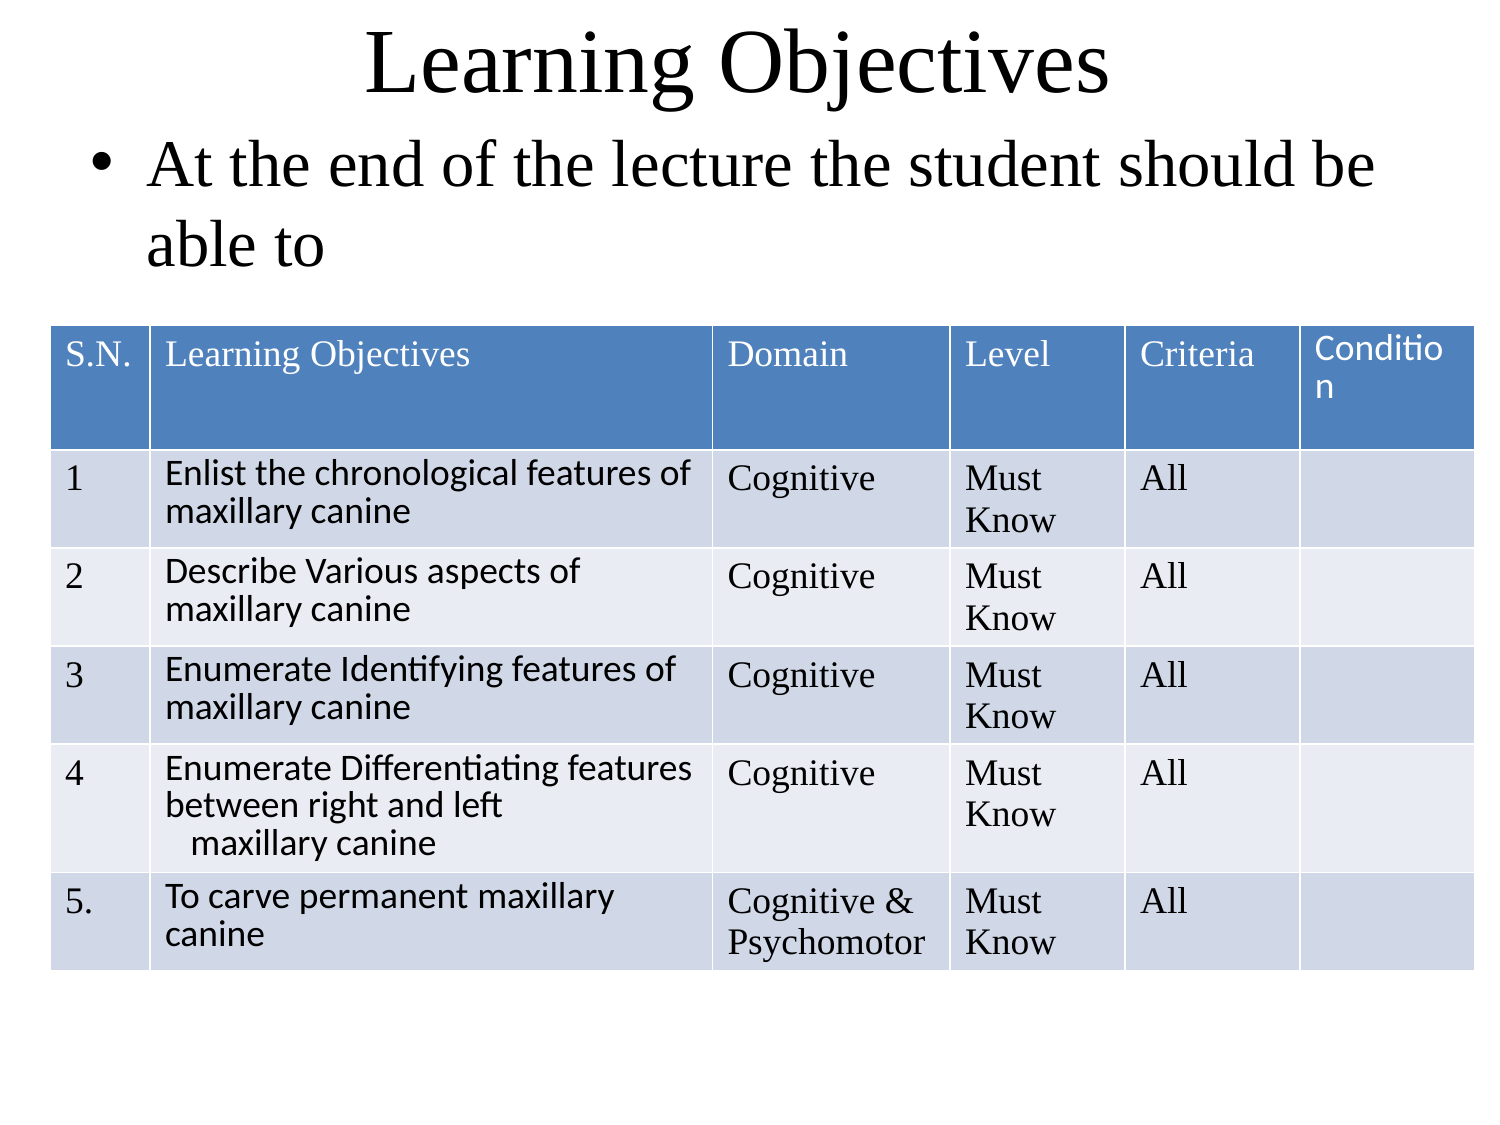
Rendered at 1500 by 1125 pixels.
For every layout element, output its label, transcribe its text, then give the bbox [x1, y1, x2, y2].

table_cell 5. [51, 873, 149, 970]
table_cell [1301, 873, 1474, 970]
table_cell 2 [51, 549, 149, 645]
list At the end of the lecture the student should be able to [75, 112, 1425, 324]
table_header Learning Objectives [151, 326, 712, 449]
table_header S.N. [51, 326, 149, 449]
table_cell Enumerate Identifying features of maxillary canine [151, 647, 712, 743]
table_header Level [951, 326, 1124, 449]
table_cell Must Know [951, 647, 1124, 743]
title Learning Objectives [75, 0, 1425, 112]
table_cell Cognitive & Psychomotor [713, 873, 949, 970]
table_cell 4 [51, 745, 149, 872]
table_cell Cognitive [713, 549, 949, 645]
table_cell Describe Various aspects of maxillary canine [151, 549, 712, 645]
table_cell Enlist the chronological features of maxillary canine [151, 451, 712, 547]
table_cell All [1126, 647, 1299, 743]
table_cell Cognitive [713, 647, 949, 743]
table_cell Enumerate Differentiating features between right and left maxillary canine [151, 745, 712, 872]
table_cell 1 [51, 451, 149, 547]
table_cell All [1126, 873, 1299, 970]
table_cell All [1126, 745, 1299, 872]
table_cell Must Know [951, 451, 1124, 547]
table_cell 3 [51, 647, 149, 743]
table_header Condition [1301, 326, 1474, 449]
table_cell Cognitive [713, 451, 949, 547]
table_cell [1301, 647, 1474, 743]
table_header Criteria [1126, 326, 1299, 449]
table_header Domain [713, 326, 949, 449]
table_cell Cognitive [713, 745, 949, 872]
table_cell [1301, 451, 1474, 547]
table_cell [1301, 745, 1474, 872]
table_cell Must Know [951, 873, 1124, 970]
table_cell Must Know [951, 745, 1124, 872]
table_cell All [1126, 549, 1299, 645]
table_cell [1301, 549, 1474, 645]
table_cell All [1126, 451, 1299, 547]
table_cell Must Know [951, 549, 1124, 645]
table_cell To carve permanent maxillary canine [151, 873, 712, 970]
